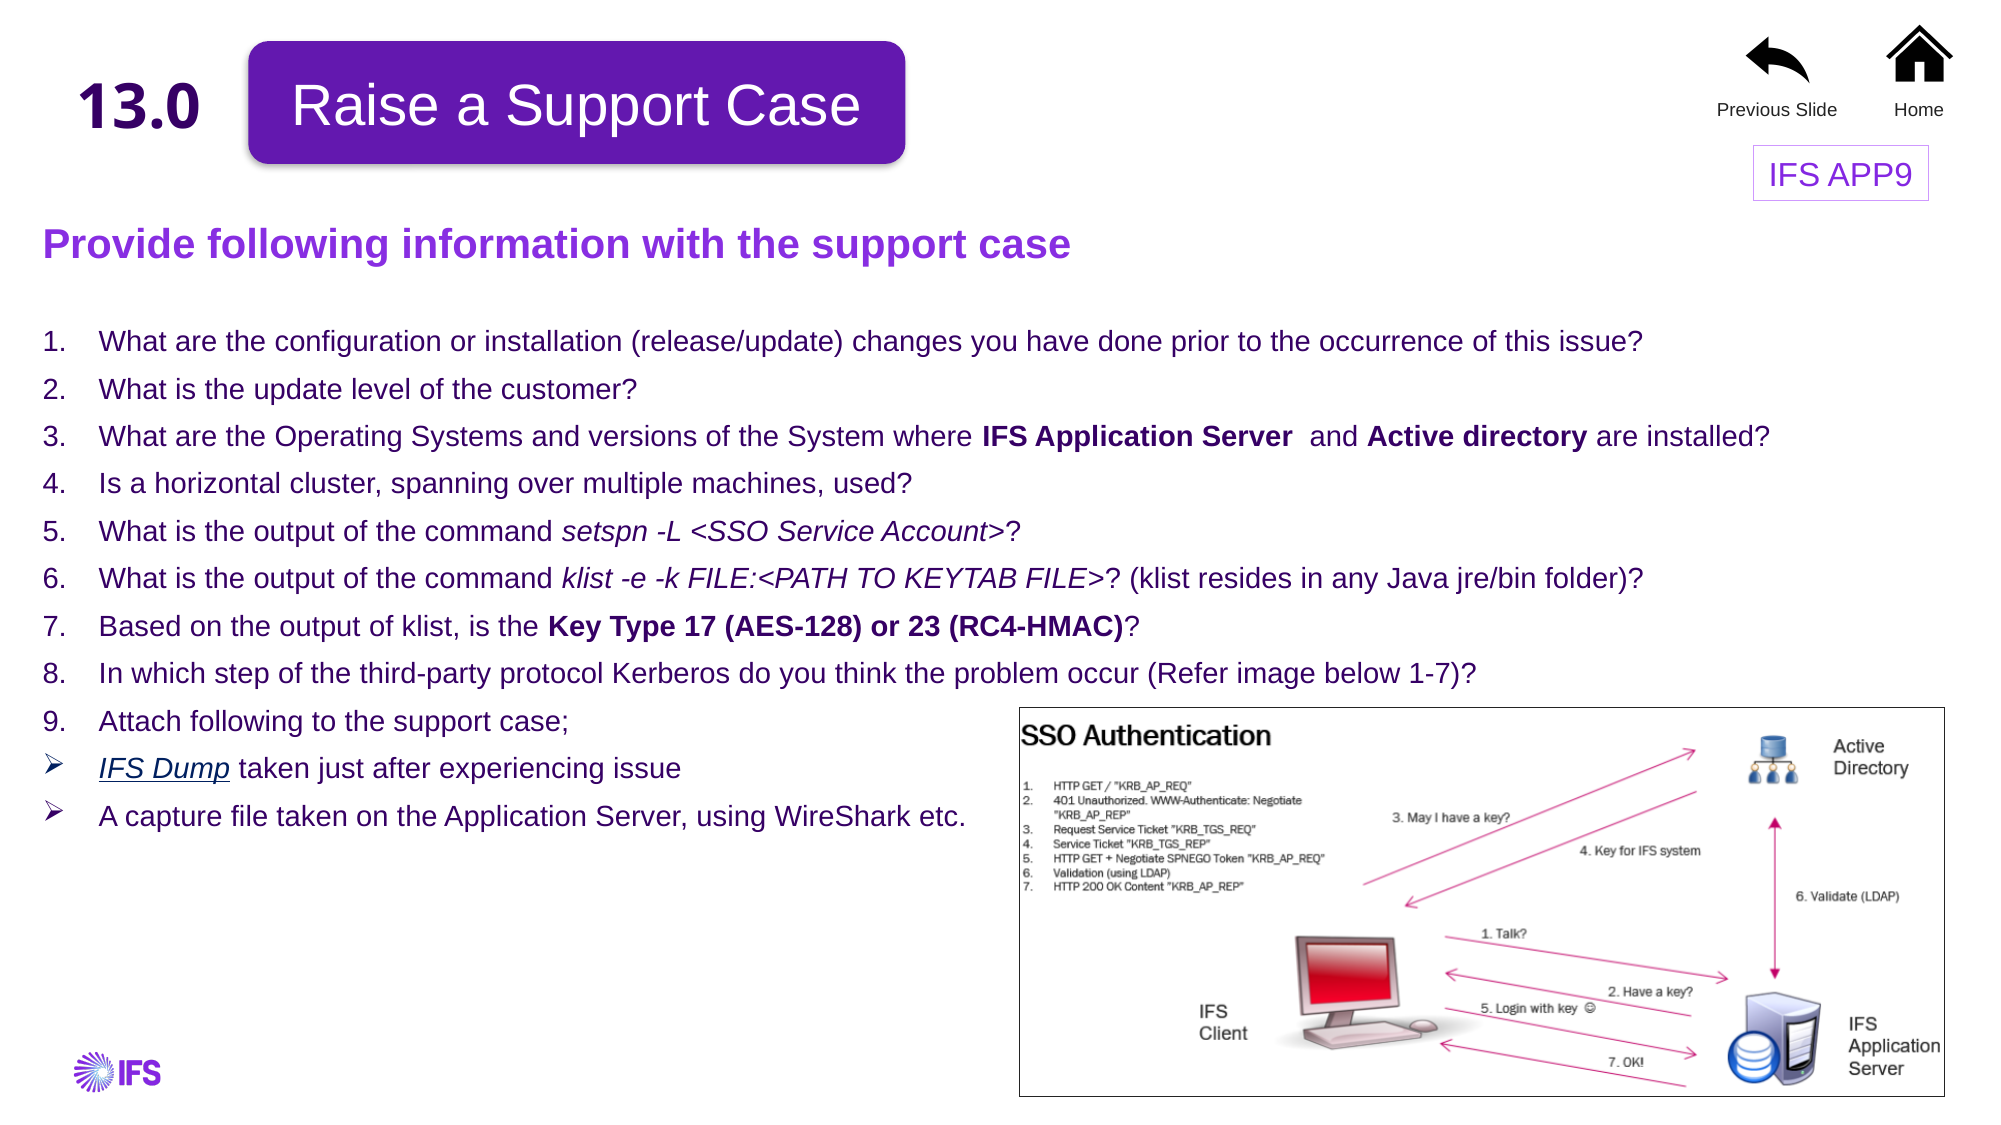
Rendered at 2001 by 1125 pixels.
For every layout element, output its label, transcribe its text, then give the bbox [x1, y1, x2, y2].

picture [73, 1051, 161, 1093]
picture [1739, 21, 1816, 98]
text_box Previous Slide [1713, 97, 1841, 120]
picture [1881, 14, 1958, 91]
title 13.0 [76, 66, 211, 142]
text_box IFS APP9 [1753, 145, 1929, 201]
text_box Home [1894, 97, 1945, 120]
text_box What are the configuration or installation (release/update) changes you have done prior to the occurrence of this issue? What is the update level of the customer? What are the Operating Systems and versions of the System where IFS Application Server and Active directory are installed? Is a horizontal cluster, spanning over multiple machines, used? What is the output of the command setspn -L <SSO Service Account>? What is the output of the command klist -e -k FILE:<PATH TO KEYTAB FILE>? (klist resides in any Java jre/bin folder)? Based on the output of klist, is the Key Type 17 (AES-128) or 23 (RC4-HMAC)? In which step of the third-party protocol Kerberos do you think the problem occur (Refer image below 1-7)? Attach following to the support case; IFS Dump taken just after experiencing issue A capture file taken on the Application Server, using WireShark etc. [42, 322, 1946, 950]
text_box Provide following information with the support case [42, 216, 1444, 323]
text_box Raise a Support Case [247, 40, 907, 166]
picture [1019, 707, 1945, 1097]
